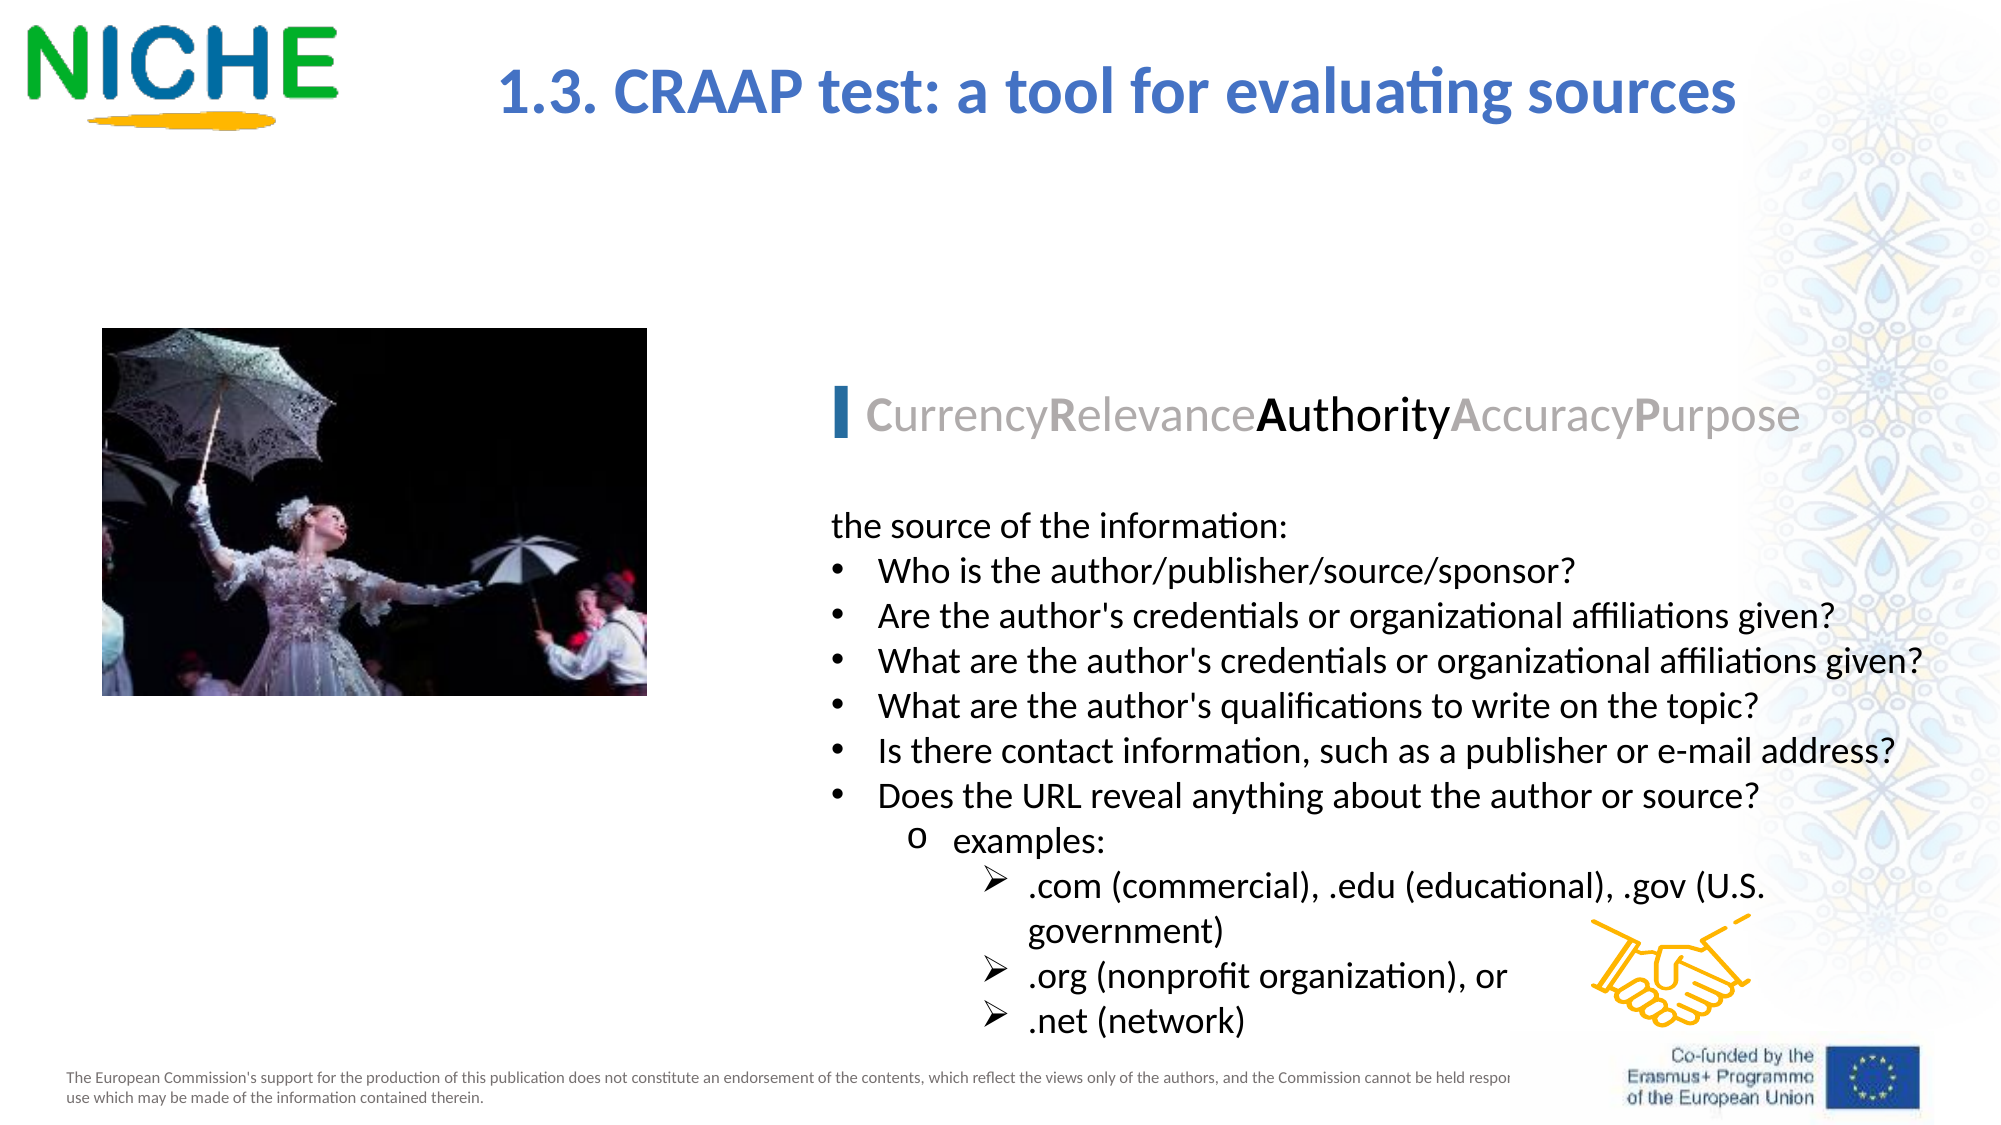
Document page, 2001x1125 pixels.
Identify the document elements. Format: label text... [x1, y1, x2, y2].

text_box [834, 385, 849, 439]
picture [0, 0, 365, 145]
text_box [1590, 913, 1752, 1028]
text_box CurrencyRelevanceAuthorityAccuracyPurpose [851, 373, 1850, 449]
text_box 1.3. CRAAP test: a tool for evaluating sources [369, 49, 1754, 96]
picture [102, 328, 647, 696]
picture [1510, 1031, 1934, 1125]
text_box the source of the information: Who is the author/publisher/source/sponsor? Are the author's credentials or organizational affiliations given? What are the author's credentials or organizational affiliations given? What are the author's qualifications to write on the topic? Is there contact information, such as a publisher or e-mail address? Does the URL reveal anything about the author or source? examples: .com (commercial), .edu (educational), .gov (U.S. government) .org (nonprofit organization), or .net (network) [816, 493, 1964, 1125]
